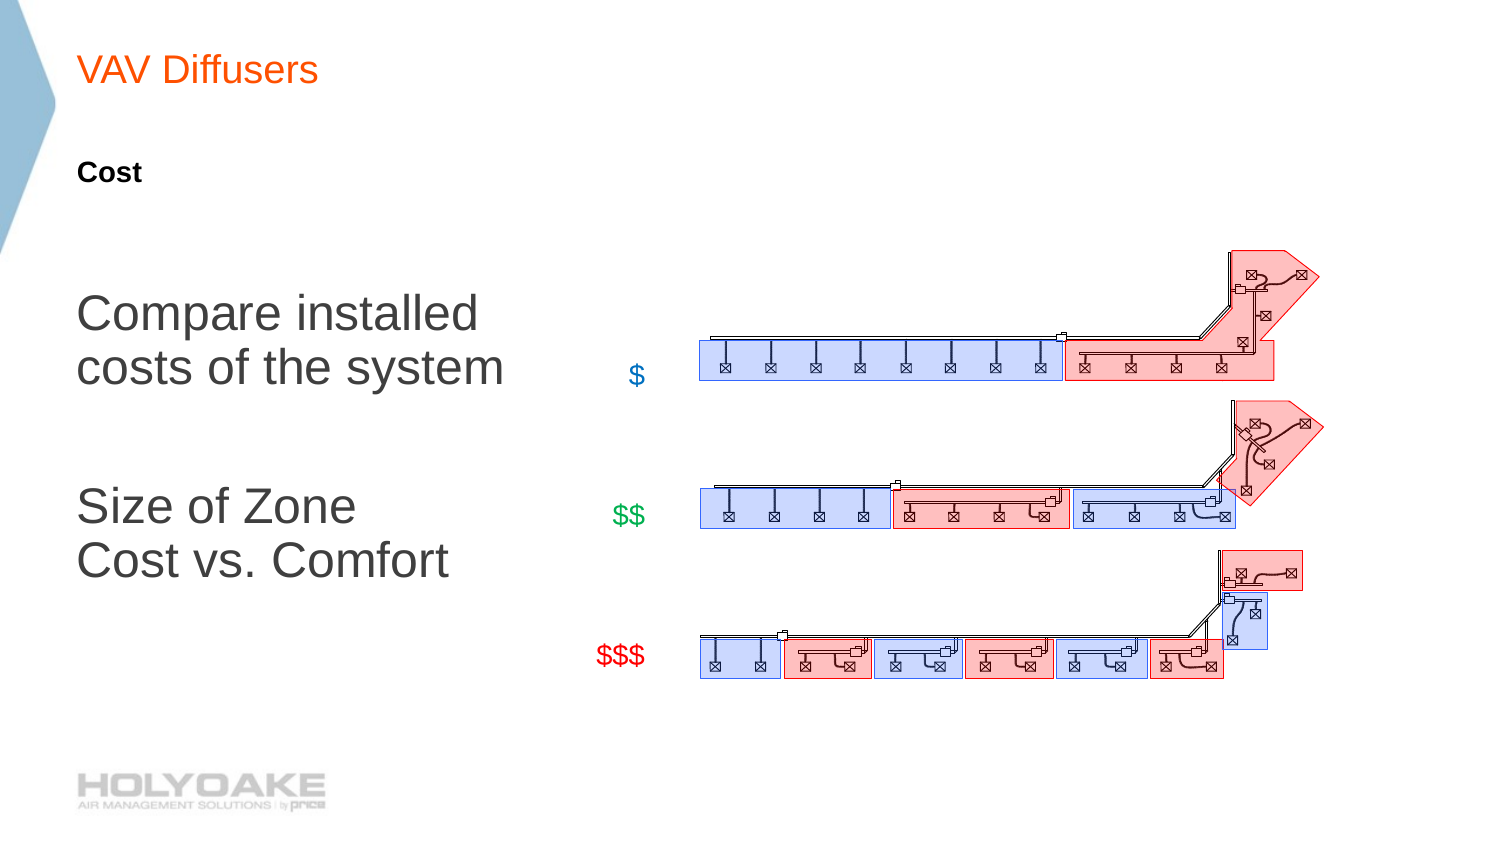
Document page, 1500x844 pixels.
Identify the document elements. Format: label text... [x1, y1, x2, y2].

picture [0, 0, 1500, 844]
title VAV Diffusers [61, 41, 1262, 100]
text_box $ $$ $$$ [480, 348, 662, 844]
list Cost [61, 150, 1262, 197]
list Compare installed costs of the system Size of Zone Cost vs. Comfort [61, 279, 569, 805]
